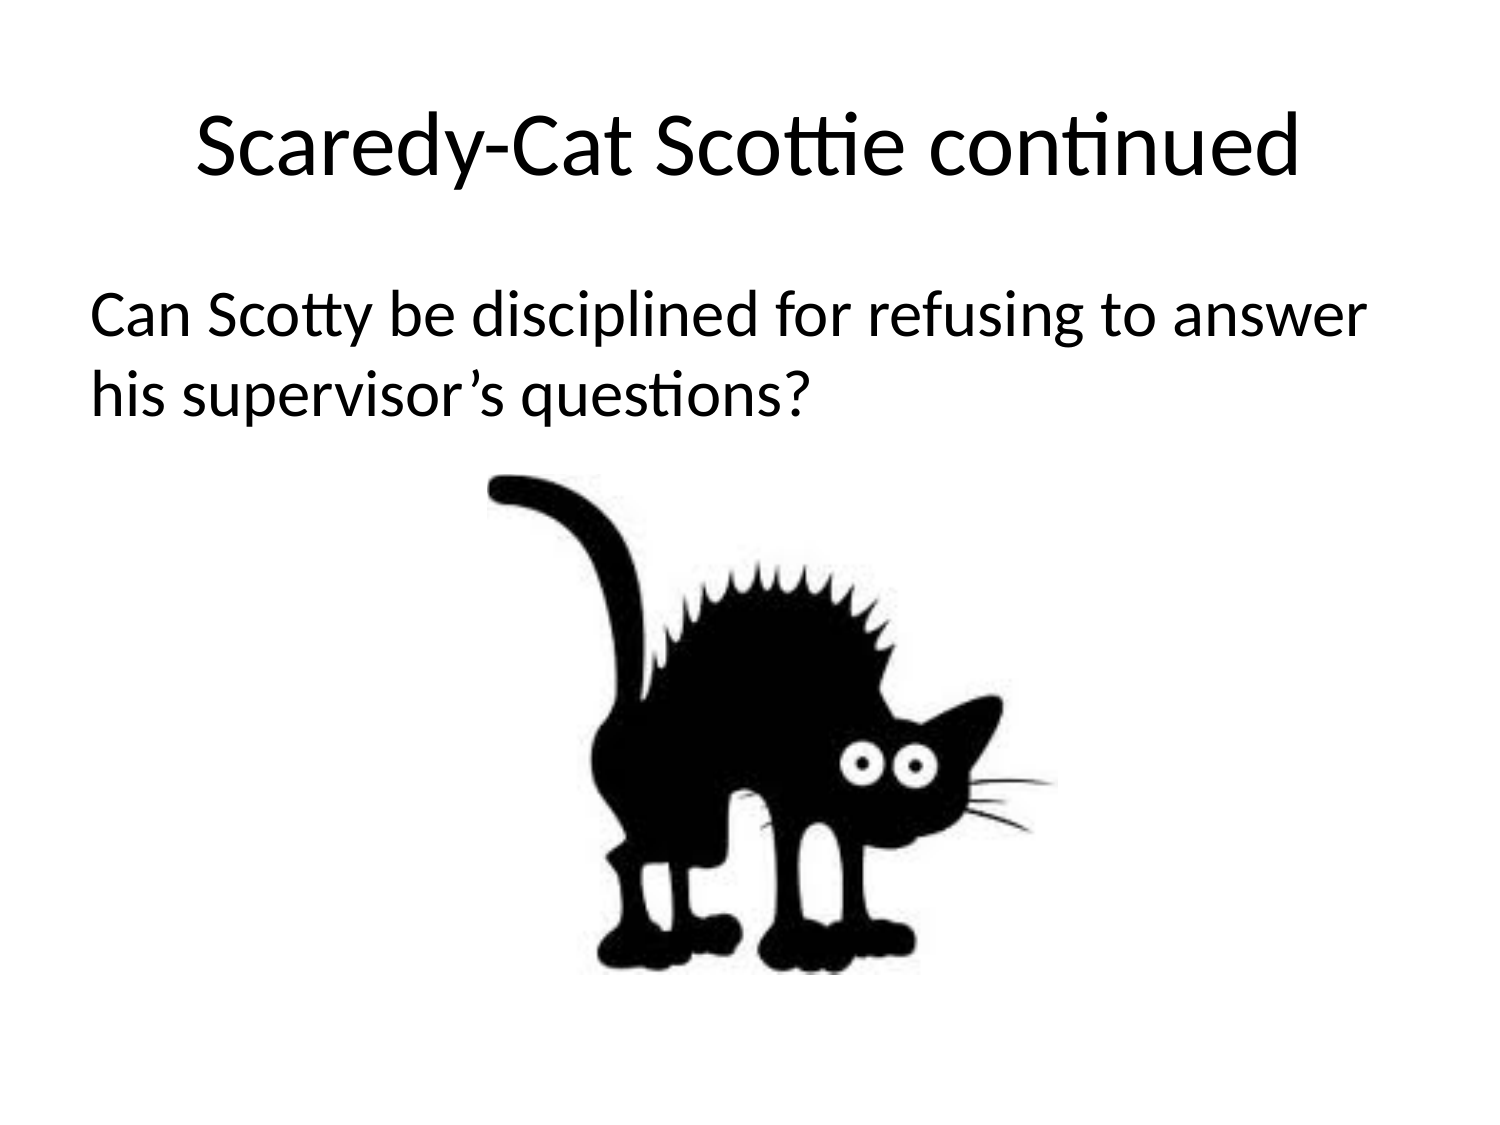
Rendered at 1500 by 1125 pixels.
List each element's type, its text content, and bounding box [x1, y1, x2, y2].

list Can Scotty be disciplined for refusing to answer his supervisor’s questions? [75, 262, 1425, 1005]
title Scaredy-Cat Scottie continued [75, 45, 1425, 233]
picture [487, 474, 1059, 975]
